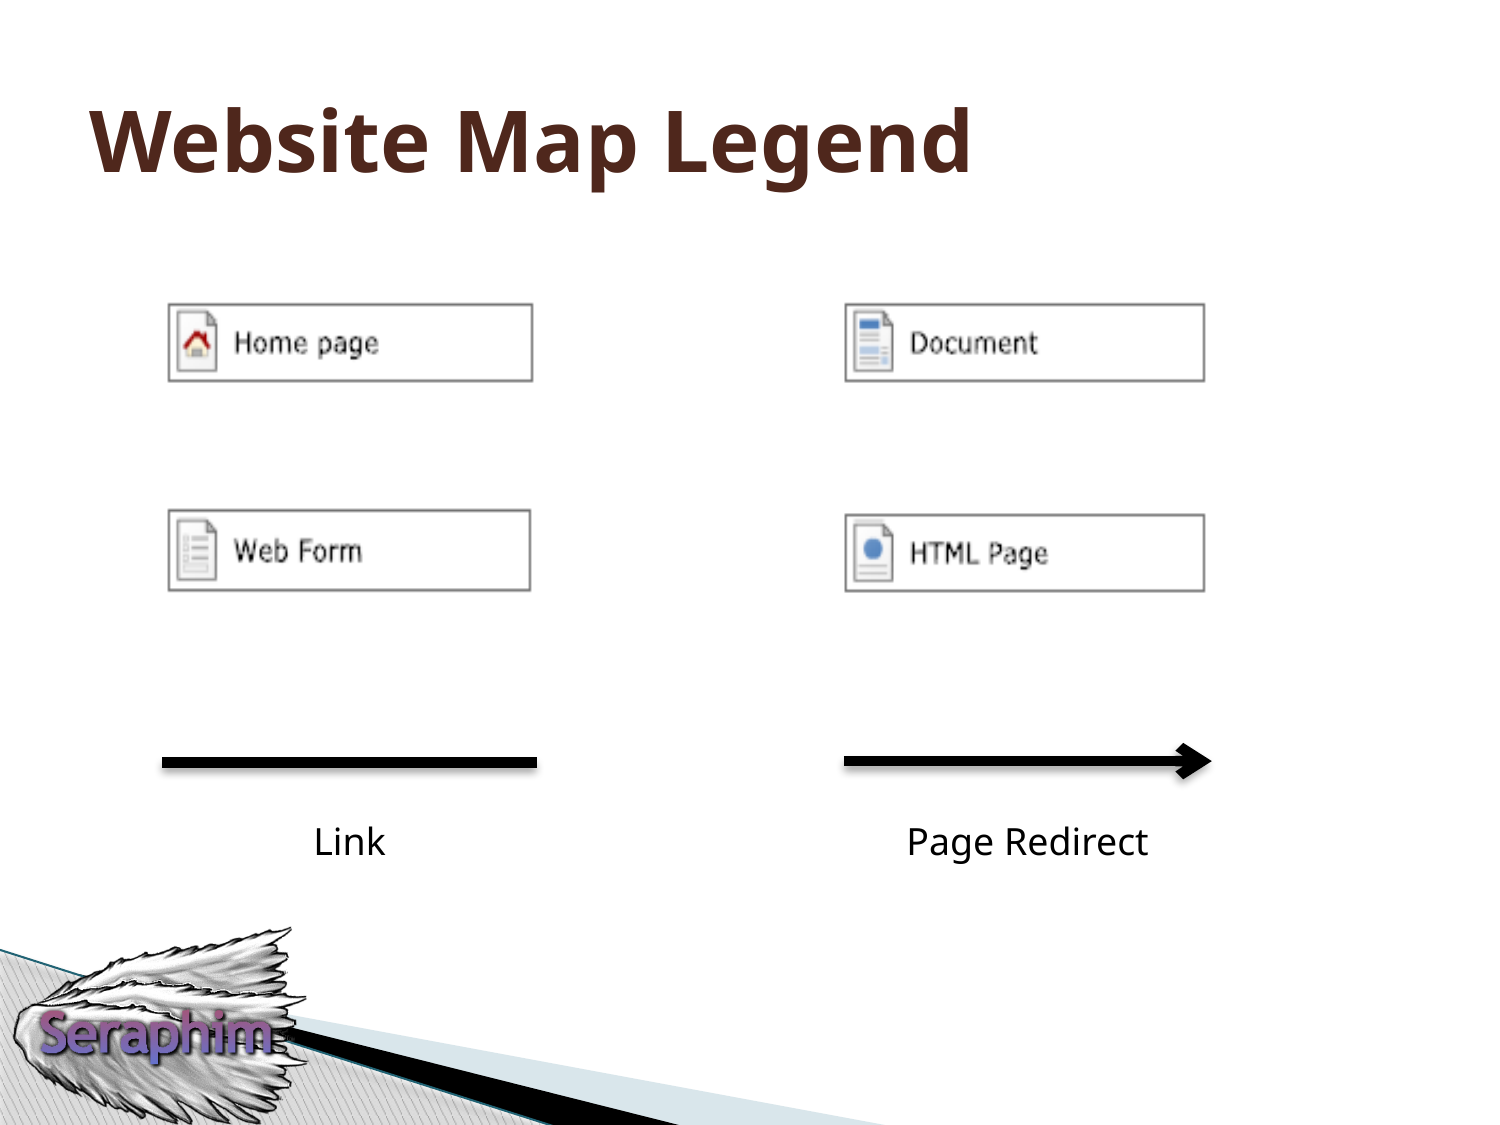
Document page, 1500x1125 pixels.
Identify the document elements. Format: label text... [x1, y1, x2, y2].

picture [840, 507, 1213, 599]
title Website Map Legend [75, 45, 1425, 233]
text_box Link [298, 810, 402, 871]
picture [12, 926, 310, 1125]
picture [840, 299, 1213, 388]
picture [162, 299, 538, 388]
text_box Page Redirect [891, 810, 1164, 871]
picture [162, 502, 538, 595]
